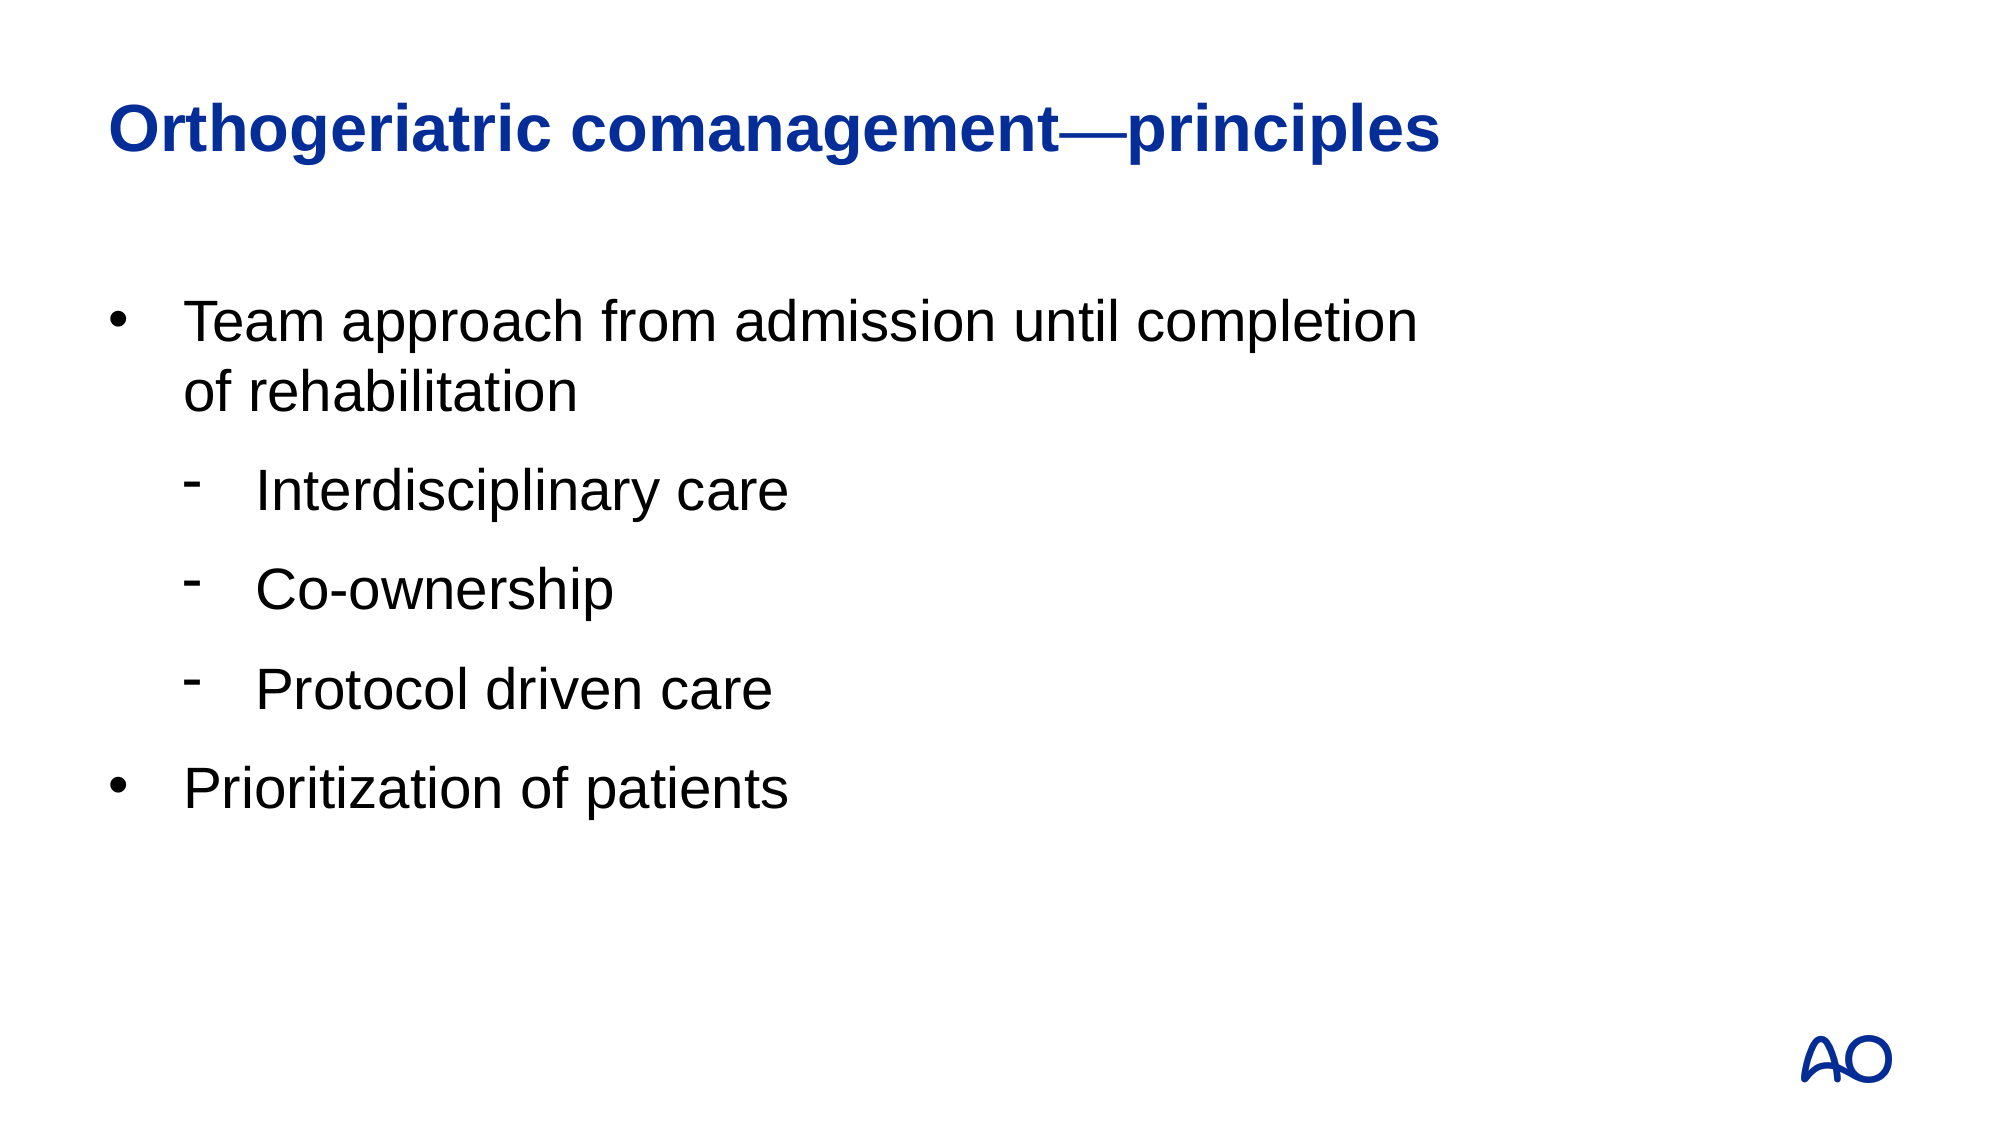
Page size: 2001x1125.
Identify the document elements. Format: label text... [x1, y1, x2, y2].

picture [1801, 1035, 1892, 1083]
list Team approach from admission until completion of rehabilitation Interdisciplinary care Co-ownership Protocol driven care Prioritization of patients [108, 283, 1668, 961]
title Orthogeriatric comanagement—principles [108, 84, 1892, 244]
